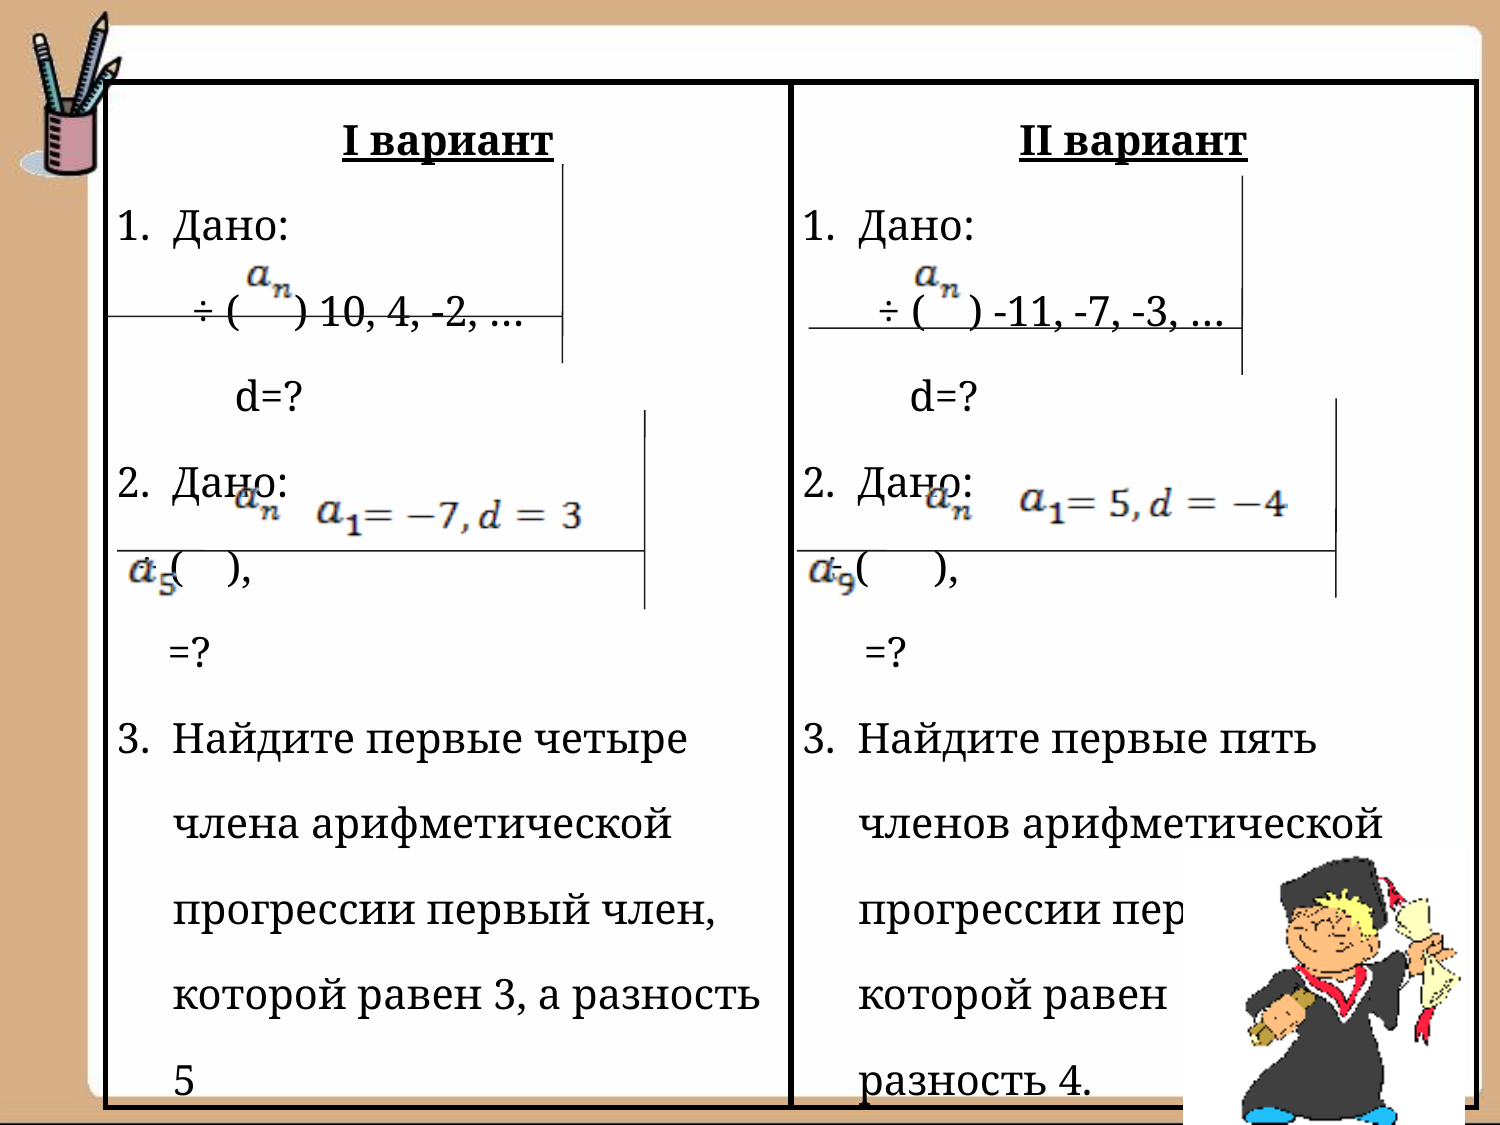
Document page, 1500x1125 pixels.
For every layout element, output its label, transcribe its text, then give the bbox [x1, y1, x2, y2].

picture [0, 1, 1500, 1125]
table_header II вариант Дано: ÷ ( ) -11, -7, -3, … d=? 2. Дано: ÷ ( ), =? 3. Найдите первые пять членов арифметической прогрессии первый член, которой равен -3, а разность 4. [794, 85, 1474, 1105]
table_header I вариант Дано: ÷ ( ) 10, 4, -2, … d=? 2. Дано: ÷ ( ), =? 3. Найдите первые четыре члена арифметической прогрессии первый член, которой равен 3, а разность 5 [108, 85, 788, 1105]
